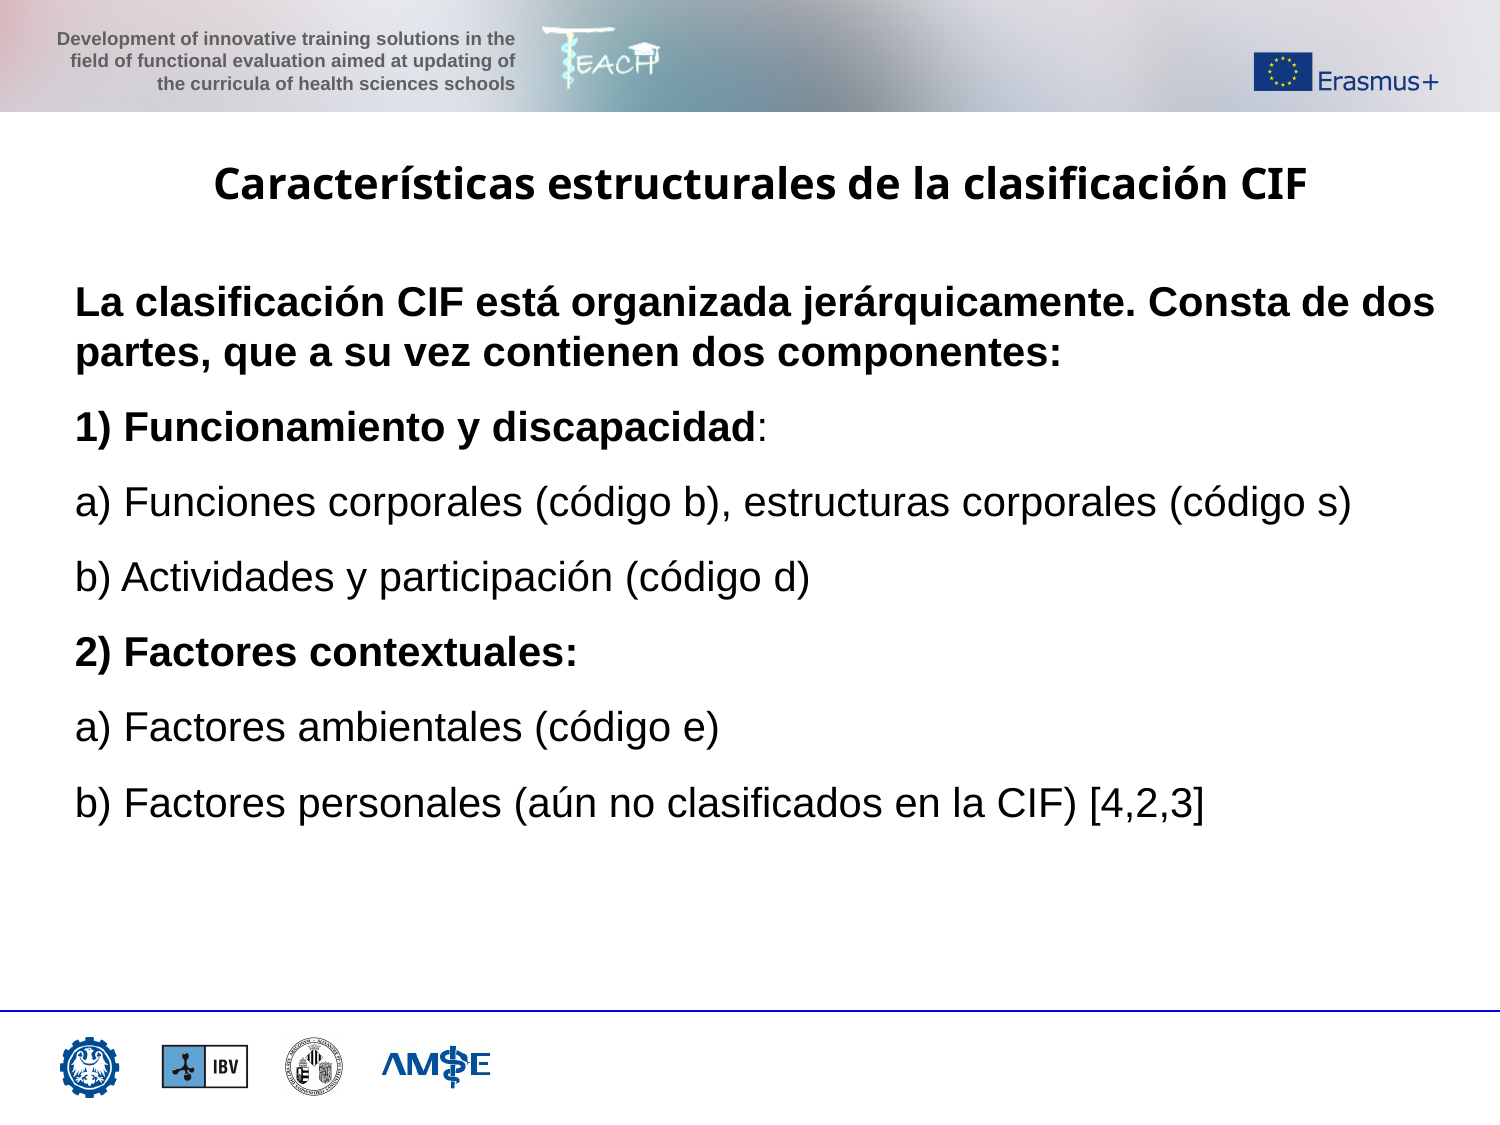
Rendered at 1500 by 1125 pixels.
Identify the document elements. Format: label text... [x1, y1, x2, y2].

picture [161, 1044, 249, 1089]
text_box Características estructurales de la clasificación CIF [53, 148, 1471, 267]
picture [53, 1035, 126, 1099]
picture [284, 1036, 344, 1097]
picture [0, 0, 1500, 112]
text_box La clasificación CIF está organizada jerárquicamente. Consta de dos partes, que a su vez contienen dos componentes: 1) Funcionamiento y discapacidad: a) Funciones corporales (código b), estructuras corporales (código s) b) Actividades y participación (código d) 2) Factores contextuales: a) Factores ambientales (código e) b) Factores personales (aún no clasificados en la CIF) [4,2,3] [29, 267, 1471, 941]
picture [379, 1044, 491, 1089]
